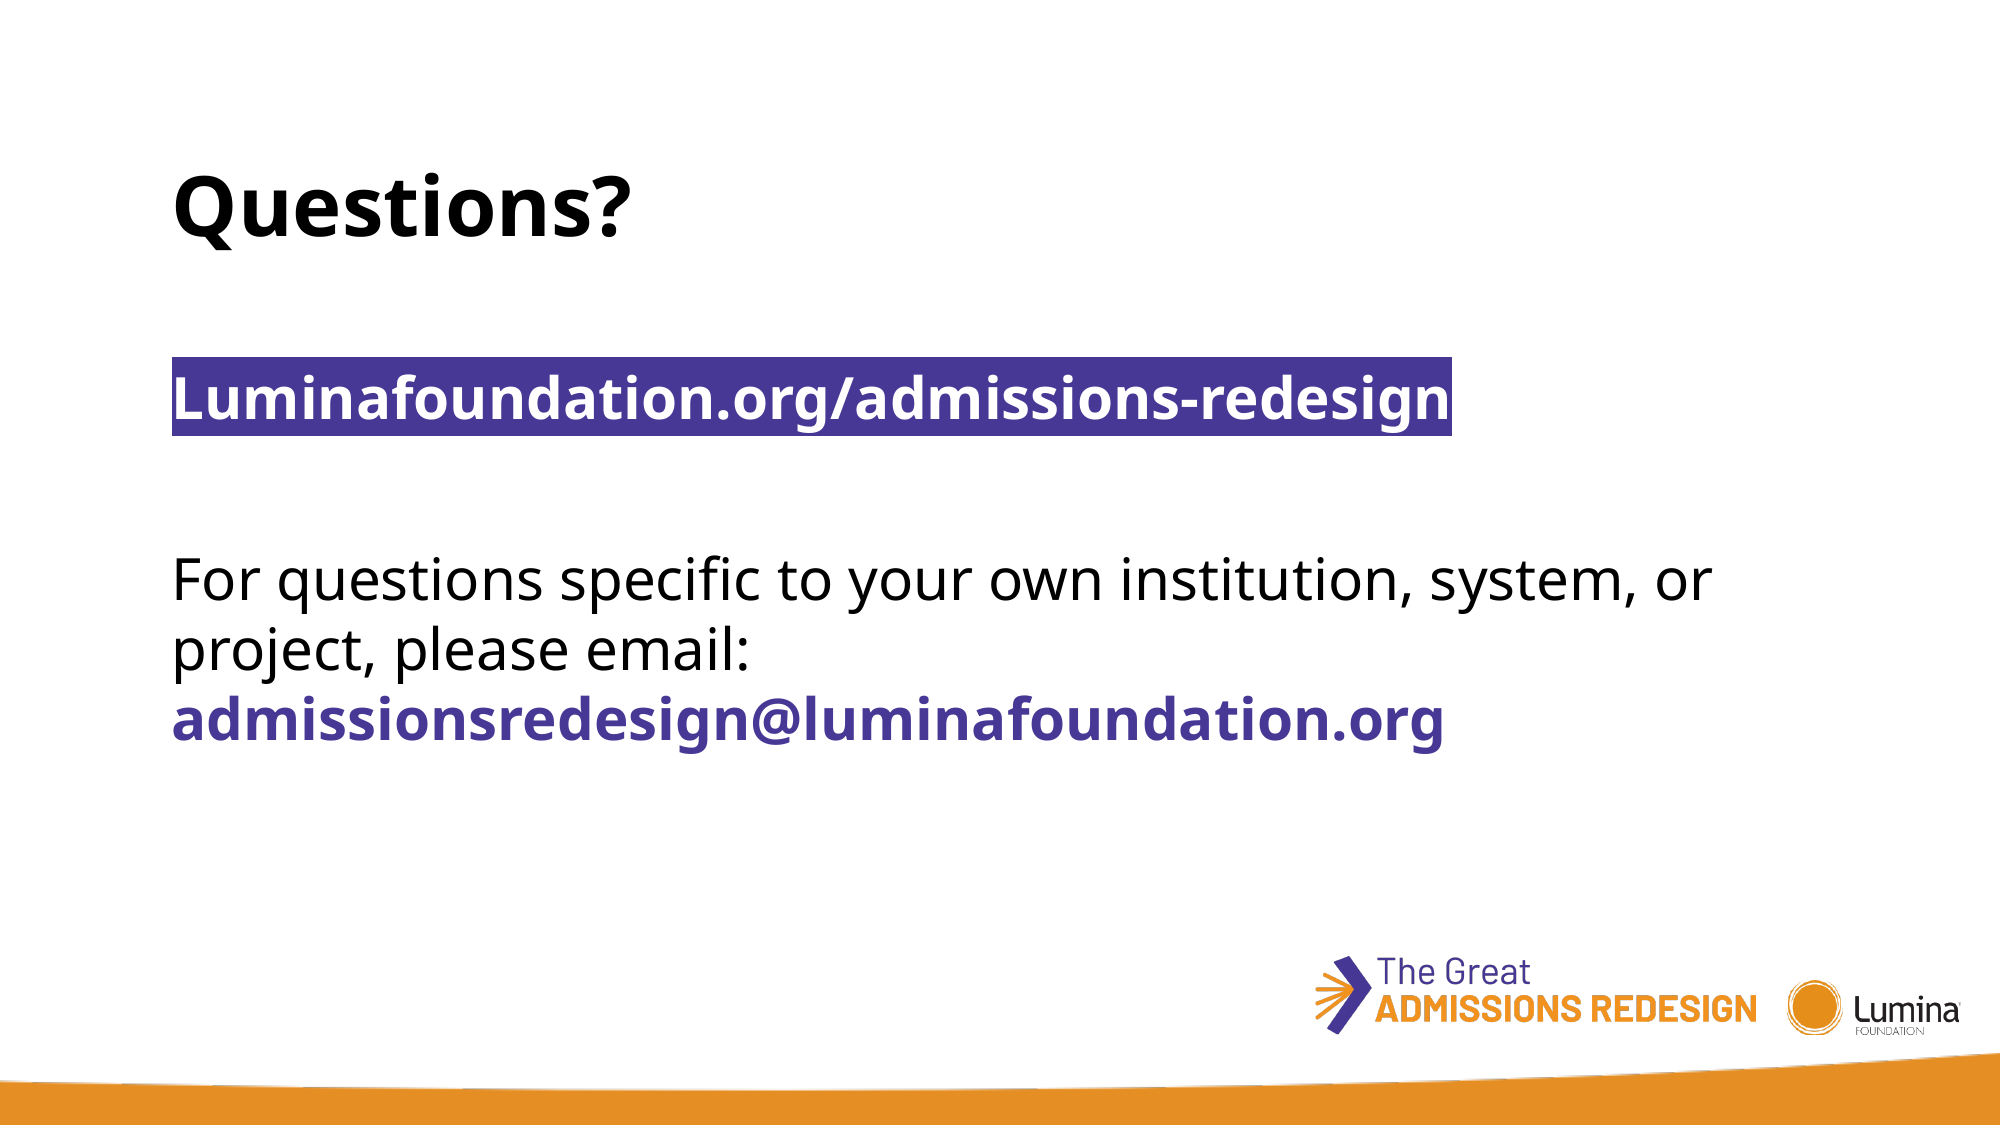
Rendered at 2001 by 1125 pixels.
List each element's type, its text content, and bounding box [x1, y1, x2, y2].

text_box Luminafoundation.org/admissions-redesign For questions specific to your own institution, system, or project, please email: admissionsredesign@luminafoundation.org [156, 353, 1882, 850]
picture [1301, 942, 1771, 1048]
text_box Questions? [157, 145, 1843, 261]
